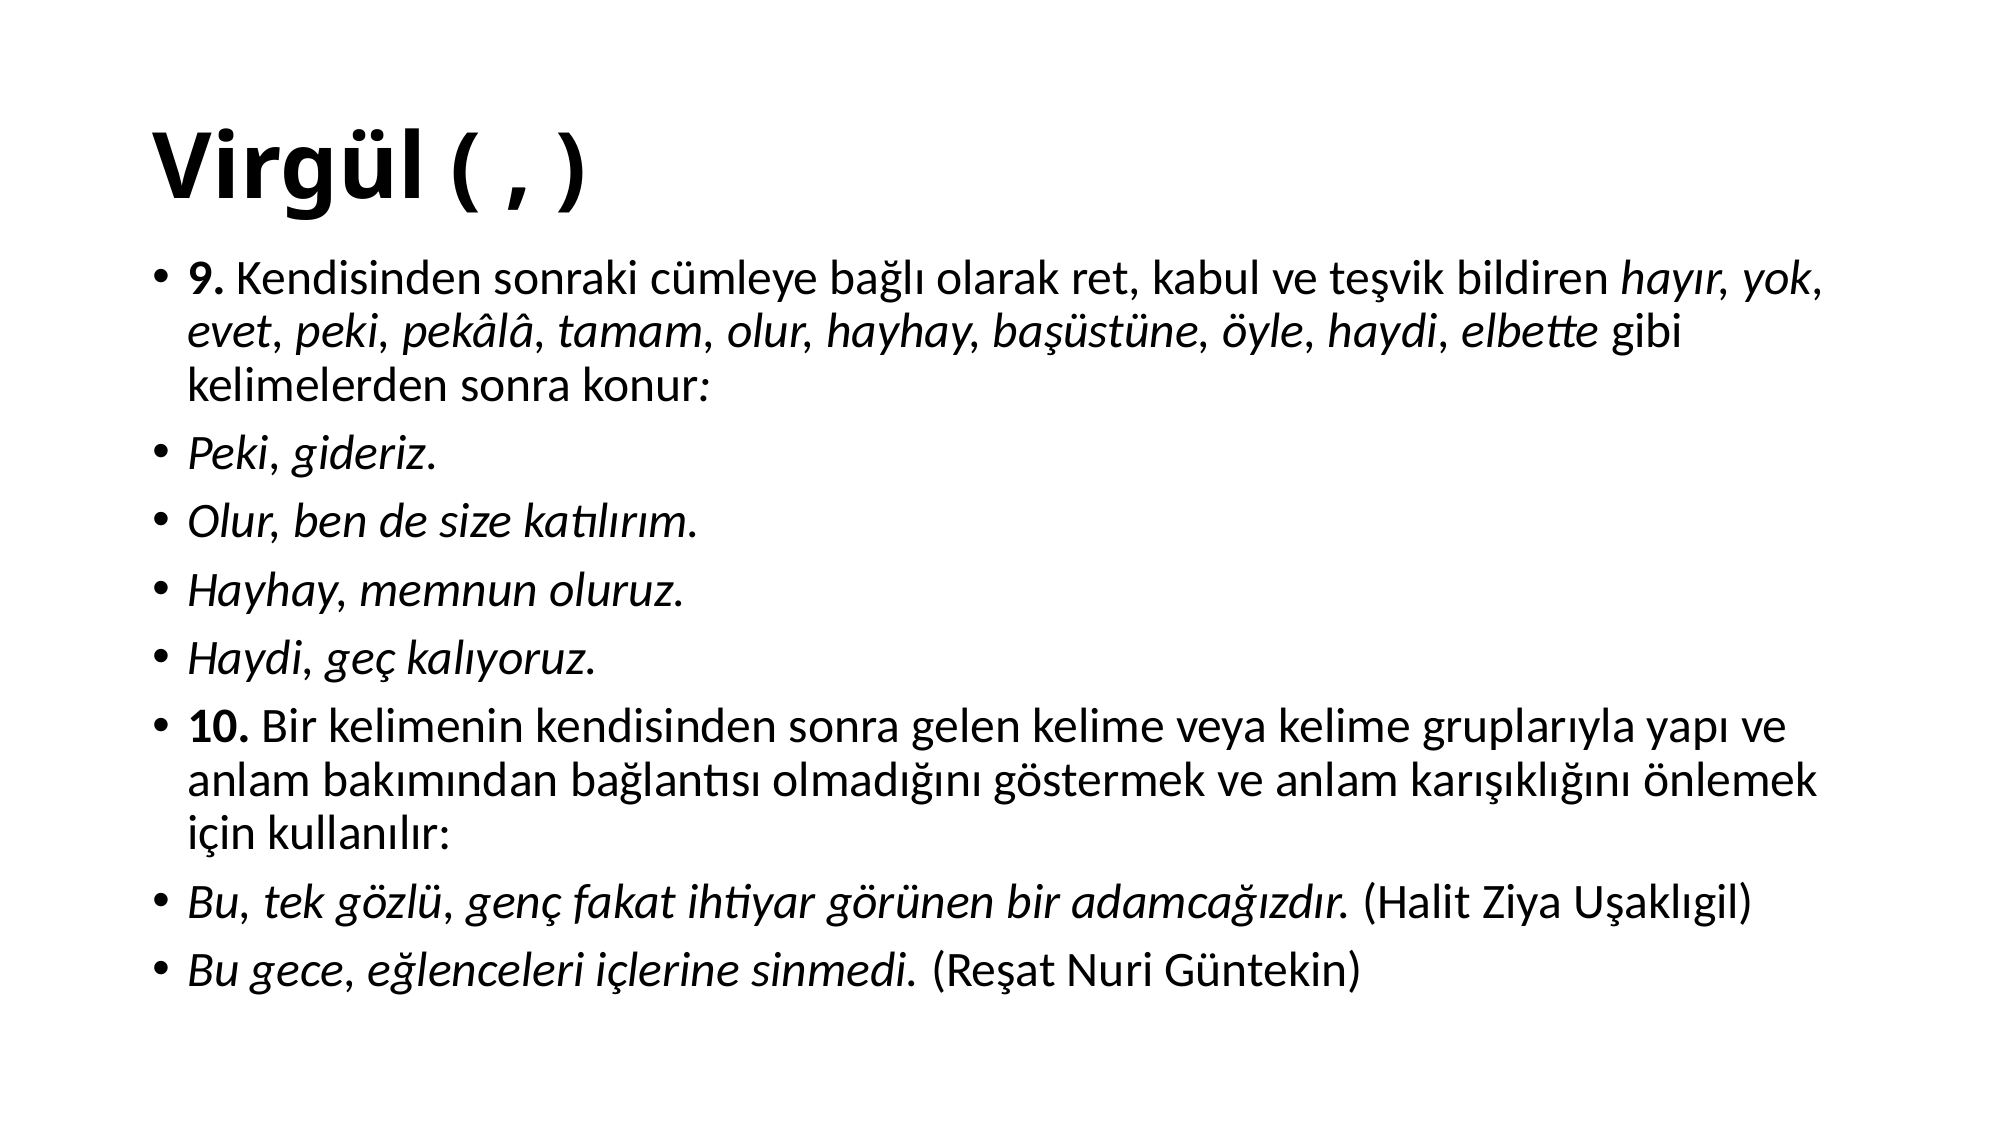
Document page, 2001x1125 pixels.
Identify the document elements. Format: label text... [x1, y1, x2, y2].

list 9. Kendisinden sonraki cümleye bağlı olarak ret, kabul ve teşvik bildiren hayır, yok, evet, peki, pekâlâ, tamam, olur, hayhay, başüstüne, öyle, haydi, elbette gibi kelimelerden sonra konur: Peki, gideriz. Olur, ben de size katılırım. Hayhay, memnun oluruz. Haydi, geç kalıyoruz. 10. Bir kelimenin kendisinden sonra gelen kelime veya kelime gruplarıyla yapı ve anlam bakımından bağlantısı olmadığını göstermek ve anlam karışıklığını önlemek için kullanılır: Bu, tek gözlü, genç fakat ihtiyar görünen bir adamcağızdır. (Halit Ziya Uşaklıgil) Bu gece, eğlenceleri içlerine sinmedi. (Reşat Nuri Güntekin) [137, 244, 1863, 1014]
title Virgül ( , ) [137, 59, 1863, 244]
